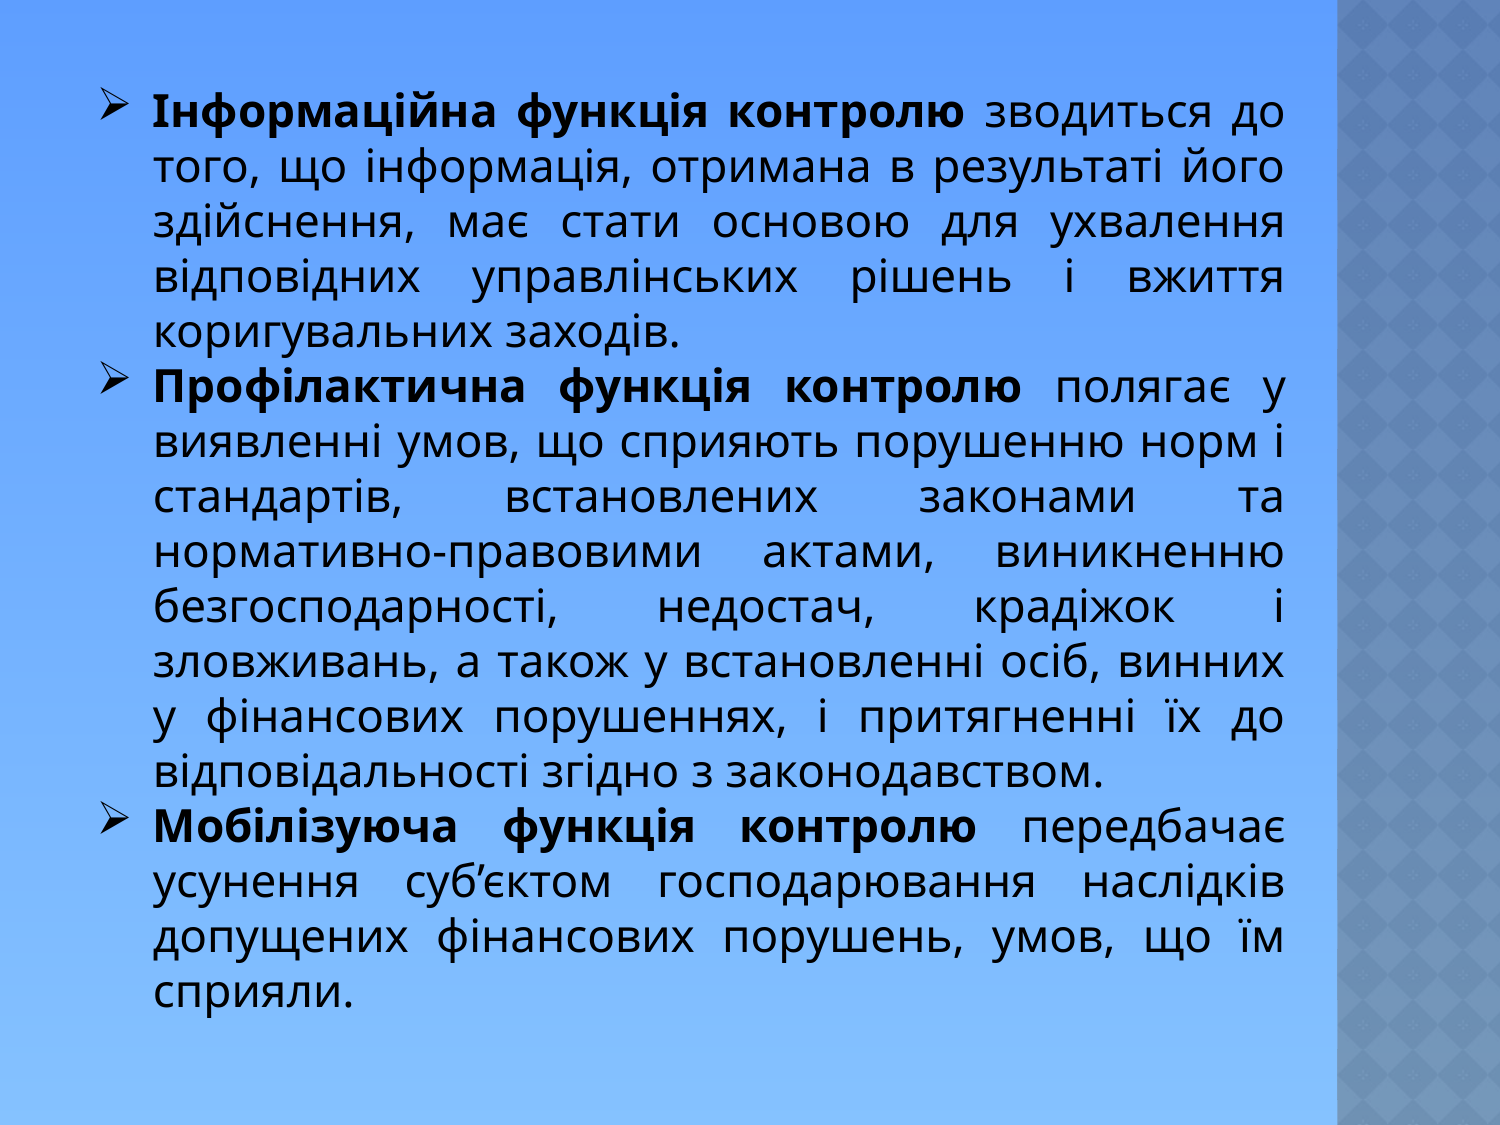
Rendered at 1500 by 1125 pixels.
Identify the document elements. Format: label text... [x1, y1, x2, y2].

text_box Інформаційна функція контролю зводиться до того, що інформація, отримана в результаті його здійснення, має cтати основою для ухвалення відповідних управлінських рішень і вжиття коригувальних заходів. Профілактична функція контролю полягає у виявленні умов, що сприяють порушенню норм і стандартів, встановлених законами та нормативно-правовими актами, виникненню безгосподарності, недостач, крадіжок і зловживань, а також у встановленні осіб, винних у фінансових порушеннях, і притягненні їх до відповідальності згідно з законодавством. Мобілізуюча функція контролю передбачає усунення суб’єктом господарювання наслідків допущених фінансових порушень, умов, що їм сприяли. [81, 74, 1301, 1079]
